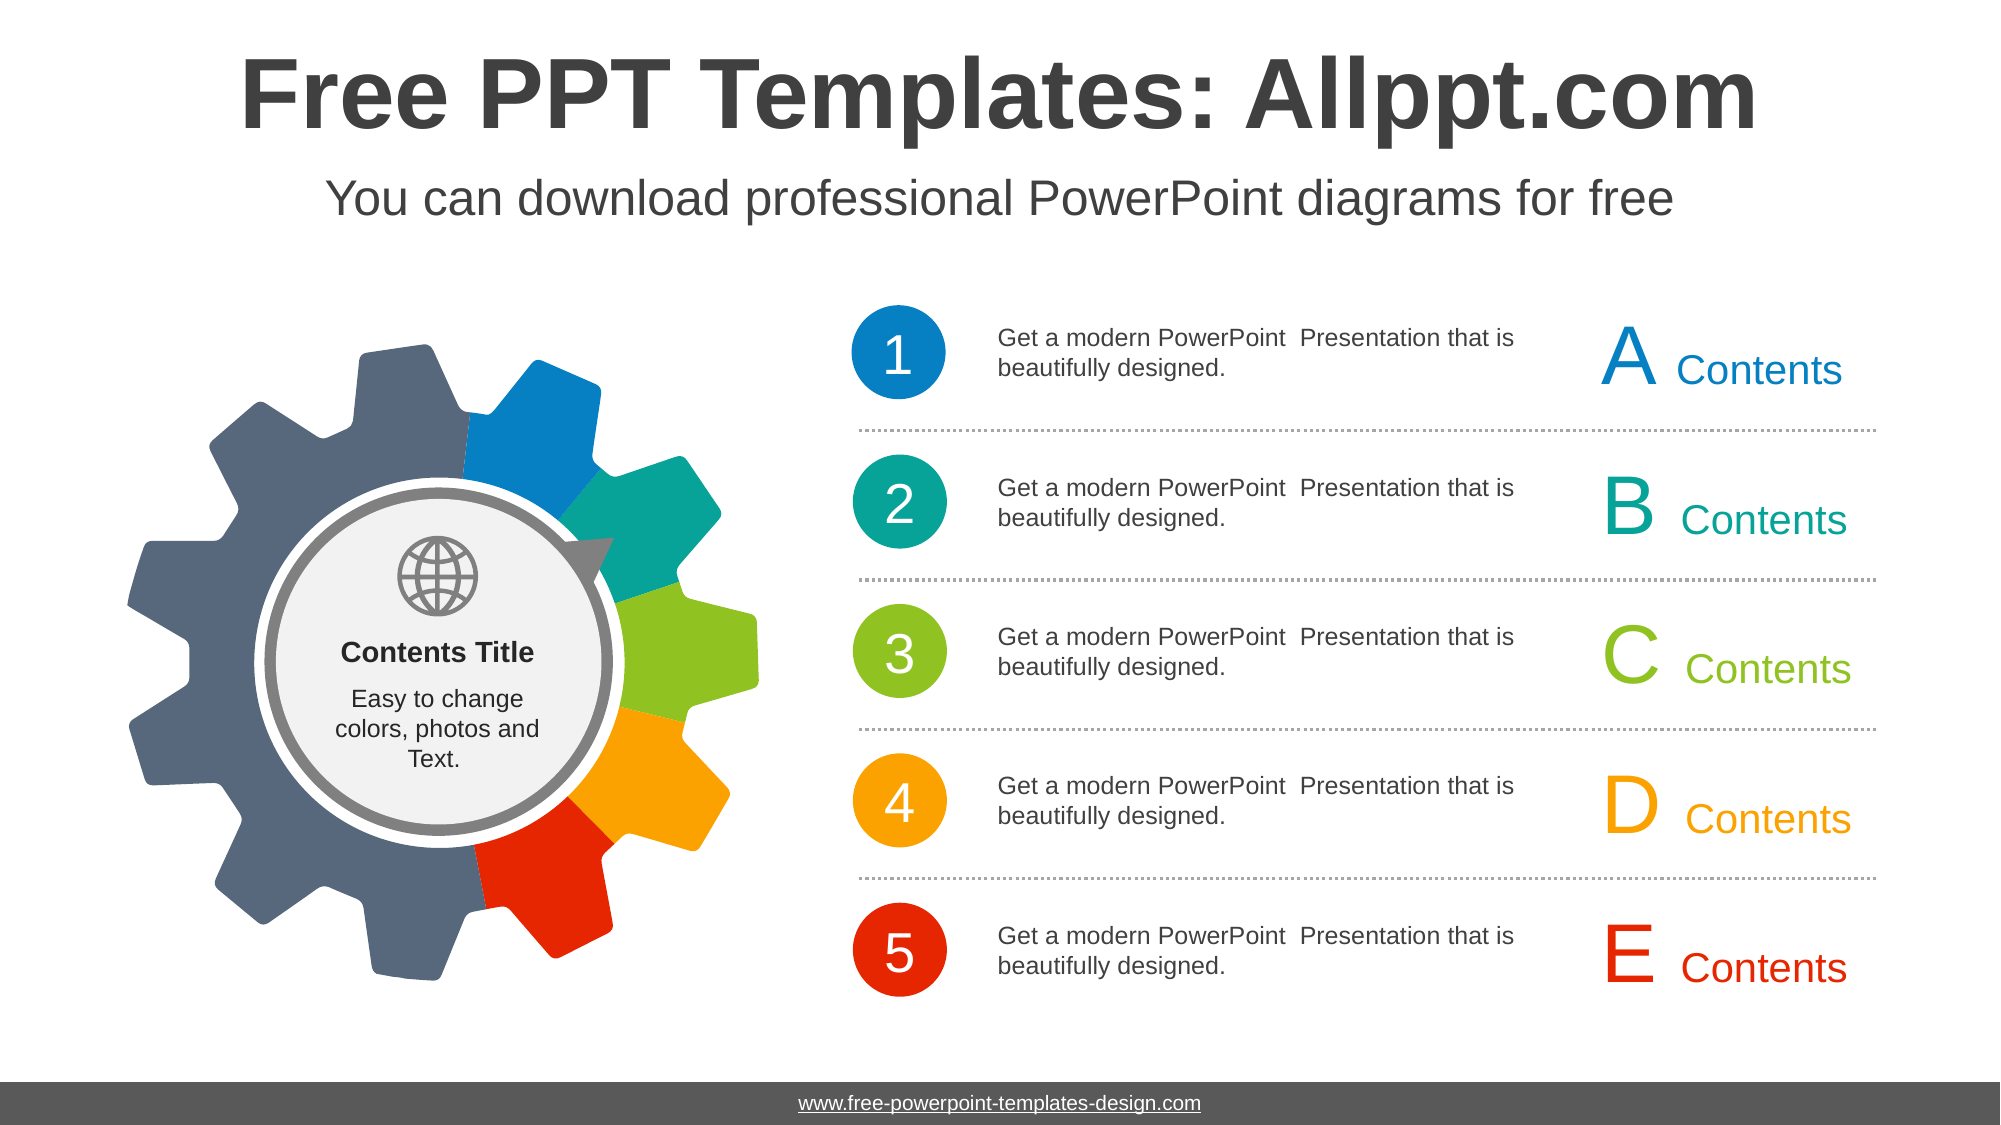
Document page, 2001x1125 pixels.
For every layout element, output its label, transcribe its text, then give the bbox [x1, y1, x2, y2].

text_box D Contents [1587, 742, 1873, 858]
text_box www.free-powerpoint-templates-design.com [0, 1082, 2000, 1123]
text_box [264, 487, 619, 836]
list You can download professional PowerPoint diagrams for free [0, 164, 2000, 234]
title Free PPT Templates: Allppt.com [0, 32, 2000, 161]
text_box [319, 625, 557, 781]
text_box Get a modern PowerPoint Presentation that is beautifully designed. [982, 613, 1566, 688]
text_box 2 [851, 453, 948, 550]
text_box Get a modern PowerPoint Presentation that is beautifully designed. [982, 762, 1566, 838]
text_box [127, 344, 759, 981]
text_box B Contents [1587, 443, 1873, 559]
text_box Get a modern PowerPoint Presentation that is beautifully designed. [982, 314, 1566, 389]
text_box Get a modern PowerPoint Presentation that is beautifully designed. [982, 911, 1566, 987]
text_box 3 [851, 602, 948, 700]
text_box Get a modern PowerPoint Presentation that is beautifully designed. [982, 463, 1566, 539]
text_box 4 [851, 752, 948, 849]
text_box E Contents [1587, 891, 1873, 1007]
text_box C Contents [1587, 592, 1873, 708]
text_box 5 [851, 901, 948, 998]
text_box 1 [850, 304, 947, 401]
text_box A Contents [1587, 294, 1873, 409]
